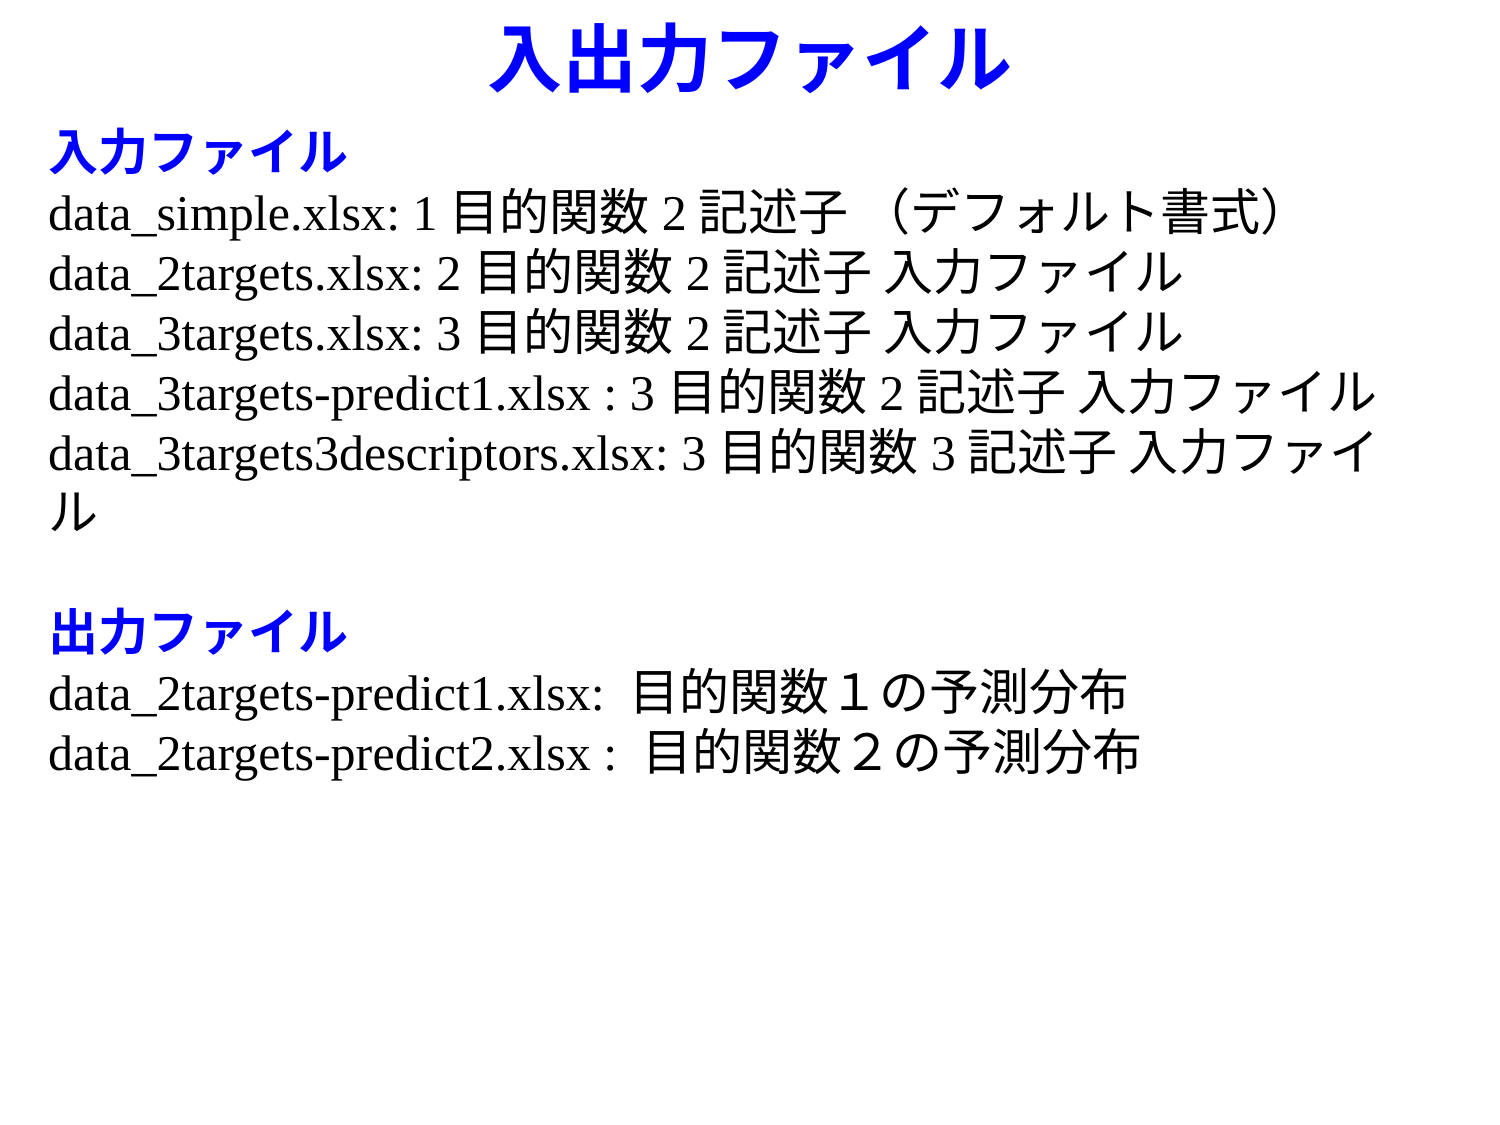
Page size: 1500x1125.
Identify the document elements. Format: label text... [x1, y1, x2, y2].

text_box 入力ファイル data_simple.xlsx: 1目的関数2記述子 （デフォルト書式） data_2targets.xlsx: 2目的関数2記述子 入力ファイル data_3targets.xlsx: 3目的関数2記述子 入力ファイル data_3targets-predict1.xlsx : 3目的関数2記述子 入力ファイル data_3targets3descriptors.xlsx: 3目的関数3記述子 入力ファイル 出力ファイル data_2targets-predict1.xlsx: 目的関数１の予測分布 data_2targets-predict2.xlsx : 目的関数２の予測分布 [33, 112, 1444, 788]
title 入出力ファイル [0, 0, 1500, 113]
